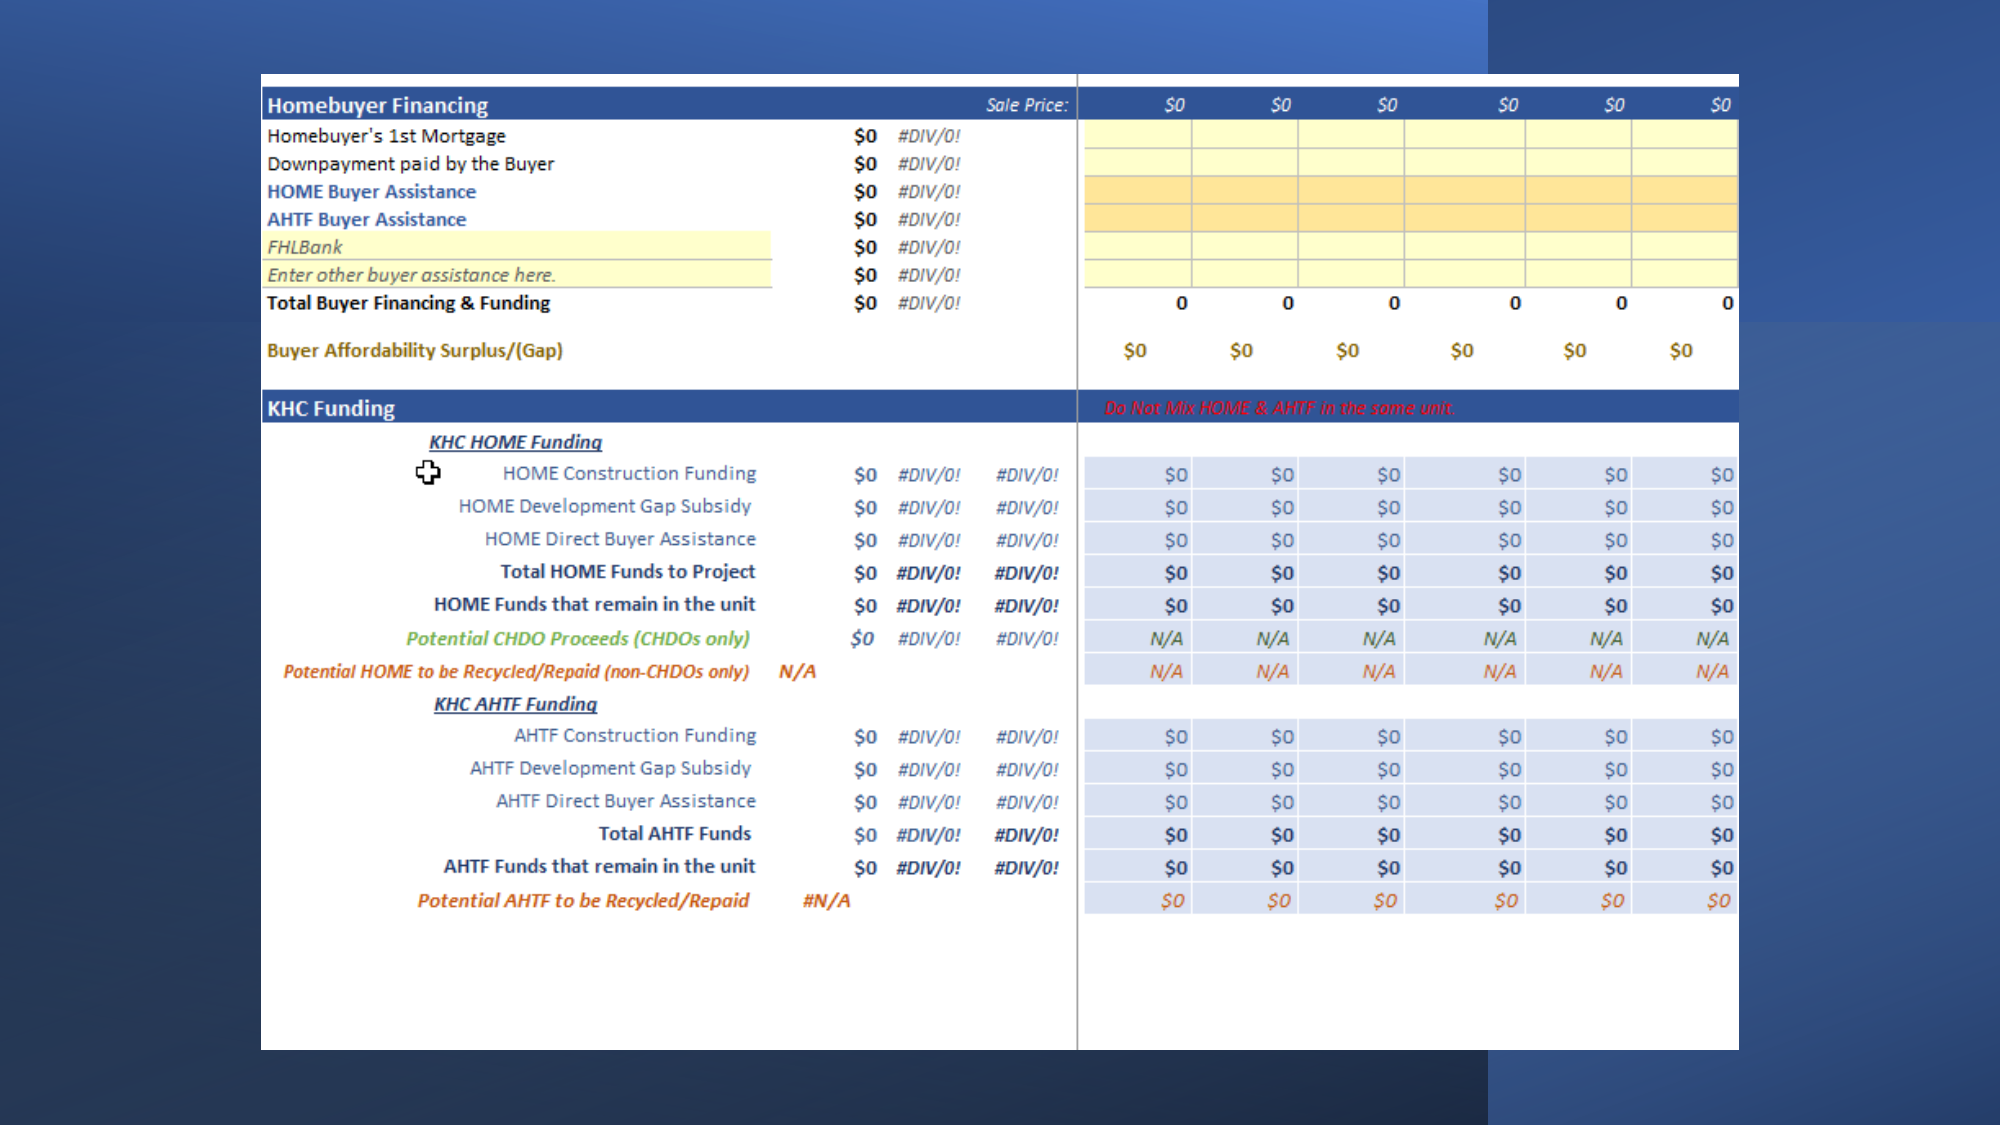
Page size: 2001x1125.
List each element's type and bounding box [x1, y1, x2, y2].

text_box [0, 321, 2000, 1125]
text_box [0, 0, 1489, 321]
text_box [1489, 0, 2000, 321]
picture [261, 74, 1739, 1050]
